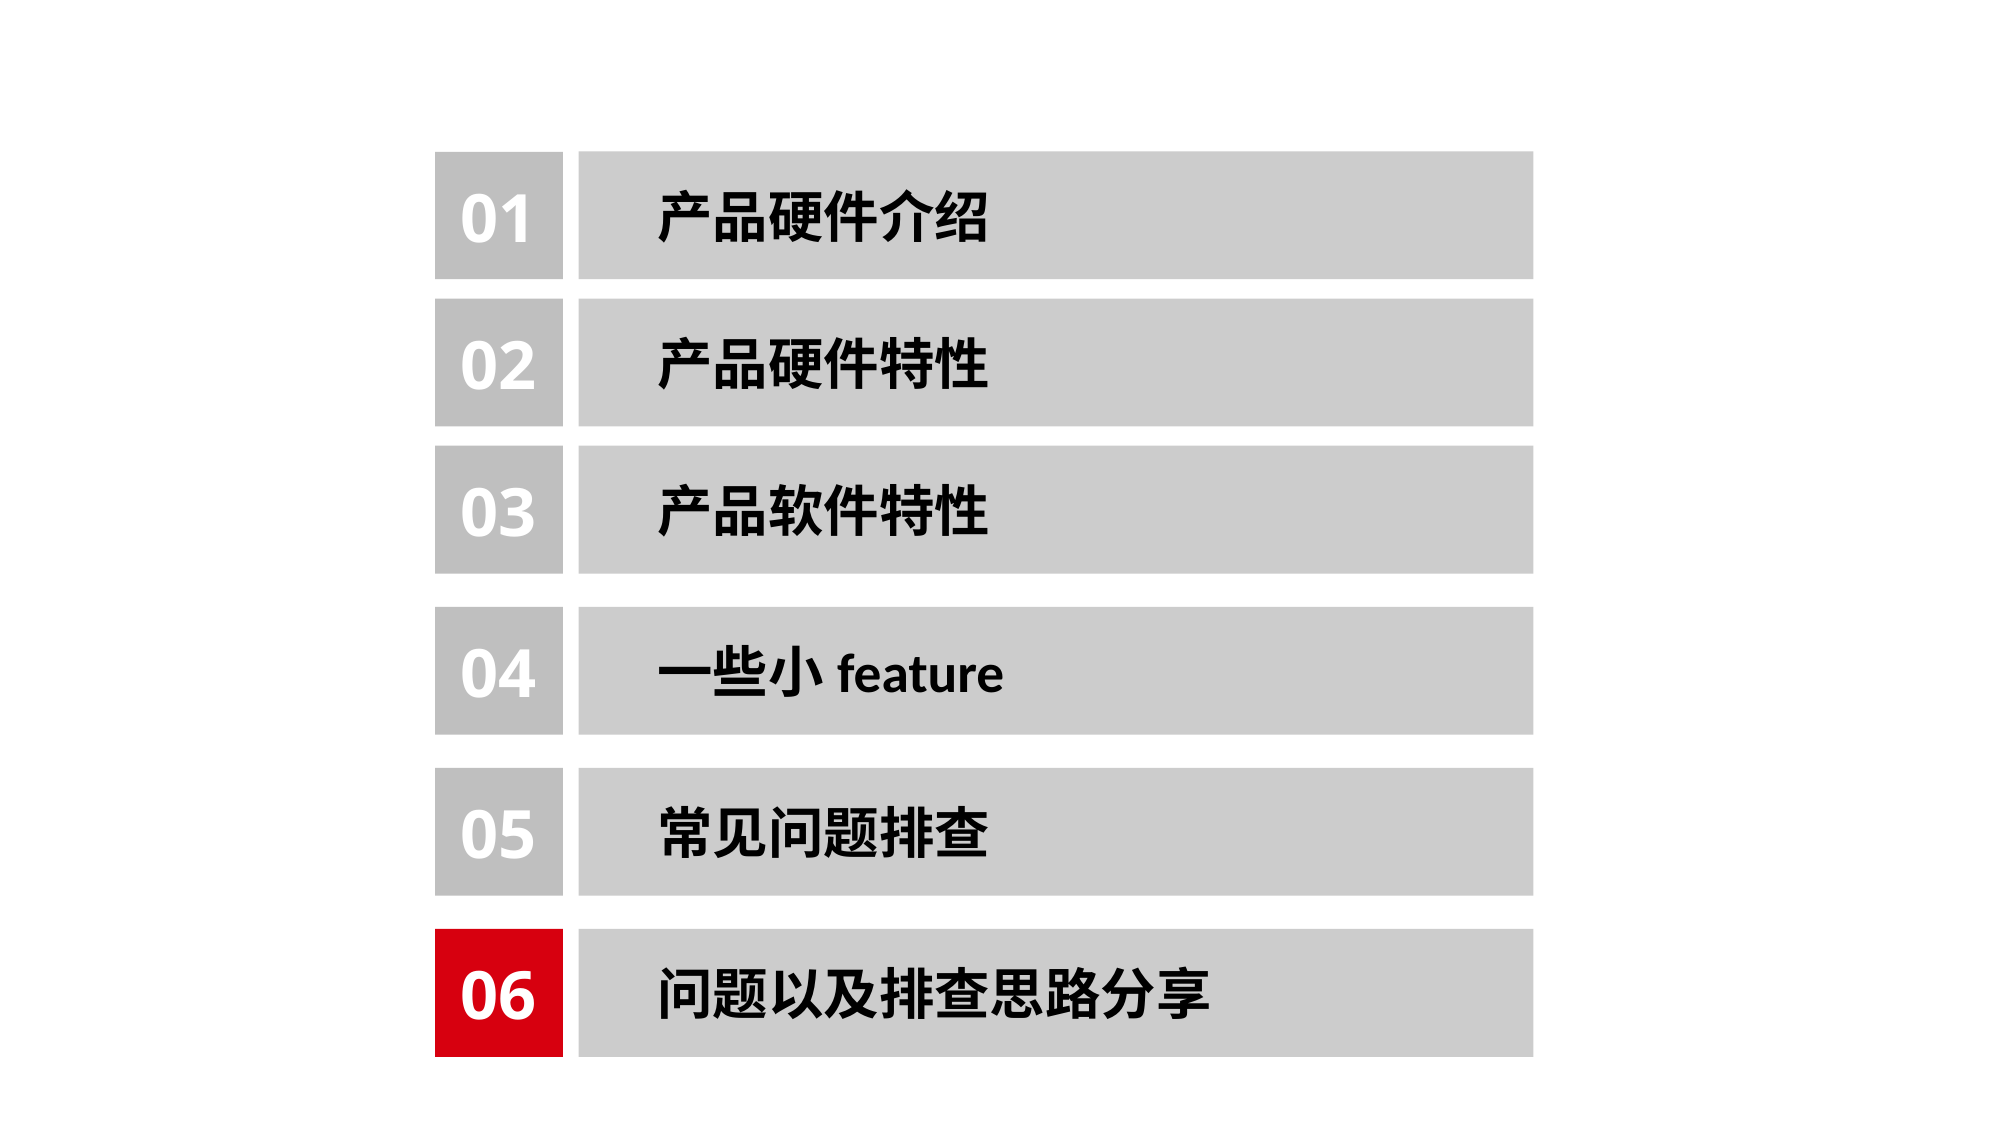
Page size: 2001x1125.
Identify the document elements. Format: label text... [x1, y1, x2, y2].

text_box 03 [435, 445, 563, 574]
text_box 常见问题排查 [578, 767, 1534, 896]
text_box 01 [435, 151, 563, 280]
text_box 05 [435, 767, 563, 896]
text_box 产品硬件特性 [578, 298, 1534, 427]
text_box 06 [435, 928, 563, 1057]
text_box 产品硬件介绍 [578, 151, 1534, 280]
text_box 02 [435, 298, 563, 427]
text_box 04 [435, 606, 563, 735]
text_box 一些小feature [578, 606, 1534, 735]
text_box 问题以及排查思路分享 [578, 928, 1534, 1057]
text_box 产品软件特性 [578, 445, 1534, 574]
